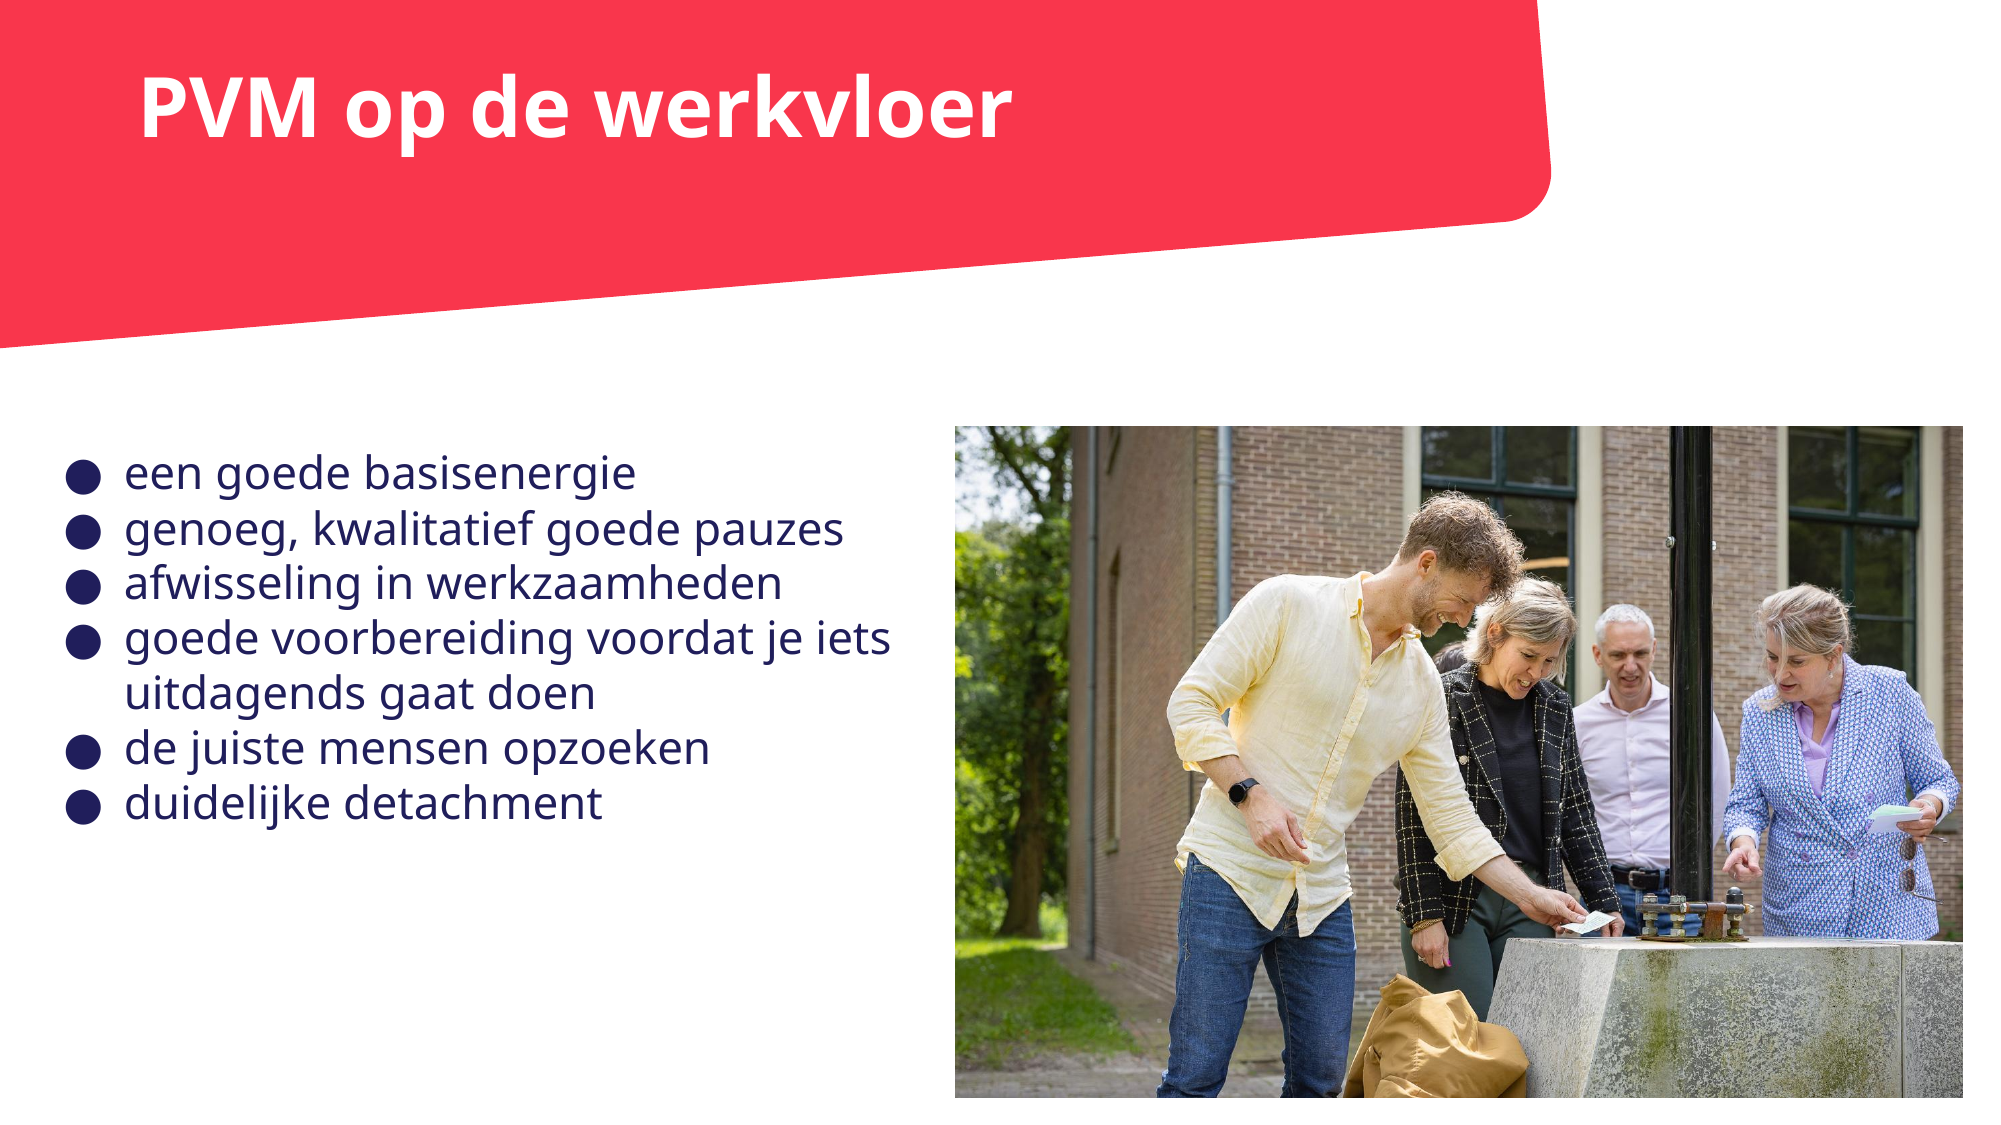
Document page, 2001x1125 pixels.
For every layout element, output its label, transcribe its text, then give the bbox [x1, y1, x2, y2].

title PVM op de werkvloer [137, 54, 1863, 173]
picture [955, 426, 1963, 1098]
text_box een goede basisenergie genoeg, kwalitatief goede pauzes afwisseling in werkzaamheden goede voorbereiding voordat je iets uitdagends gaat doen de juiste mensen opzoeken duidelijke detachment [33, 429, 914, 1100]
